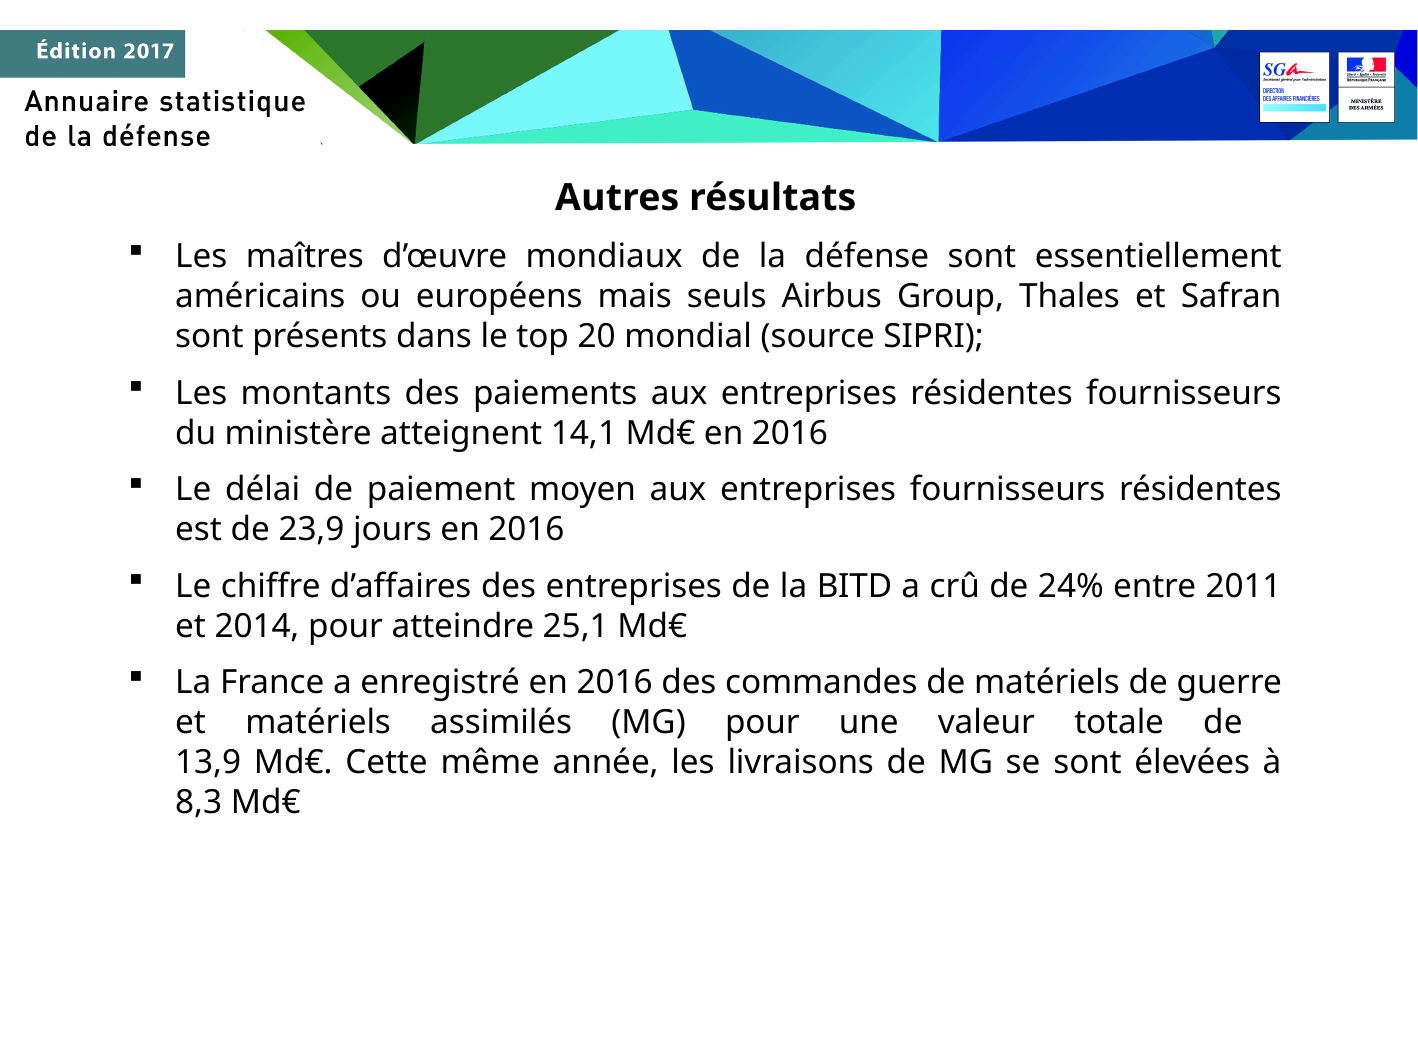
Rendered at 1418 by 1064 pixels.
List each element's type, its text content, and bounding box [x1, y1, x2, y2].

text_box Autres résultats Les maîtres d’œuvre mondiaux de la défense sont essentiellement américains ou européens mais seuls Airbus Group, Thales et Safran sont présents dans le top 20 mondial (source SIPRI); Les montants des paiements aux entreprises résidentes fournisseurs du ministère atteignent 14,1 Md€ en 2016 Le délai de paiement moyen aux entreprises fournisseurs résidentes est de 23,9 jours en 2016 Le chiffre d’affaires des entreprises de la BITD a crû de 24% entre 2011 et 2014, pour atteindre 25,1 Md€ La France a enregistré en 2016 des commandes de matériels de guerre et matériels assimilés (MG) pour une valeur totale de 13,9 Md€. Cette même année, les livraisons de MG se sont élevées à 8,3 Md€ [113, 165, 1299, 828]
picture [0, 30, 1418, 1033]
